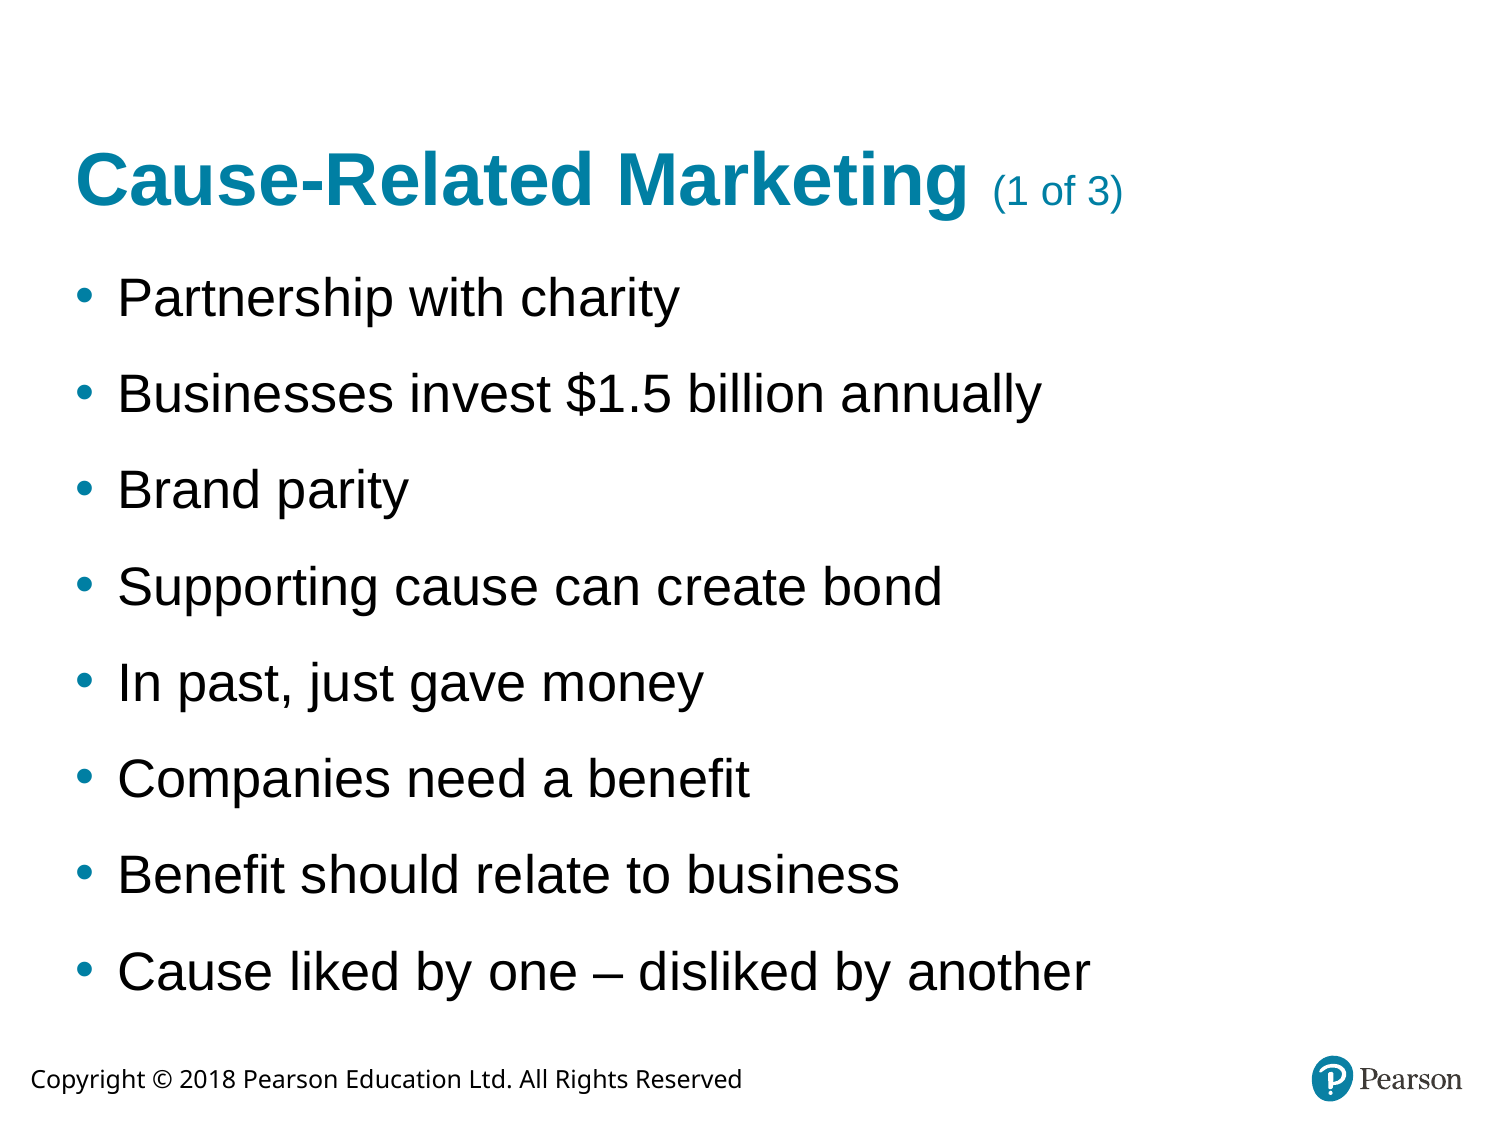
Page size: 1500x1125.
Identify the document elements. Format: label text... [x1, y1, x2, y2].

list Partnership with charity Businesses invest $1.5 billion annually Brand parity Supporting cause can create bond In past, just gave money Companies need a benefit Benefit should relate to business Cause liked by one – disliked by another [75, 262, 1425, 1005]
title Cause-Related Marketing (1 of 3) [75, 40, 1425, 221]
